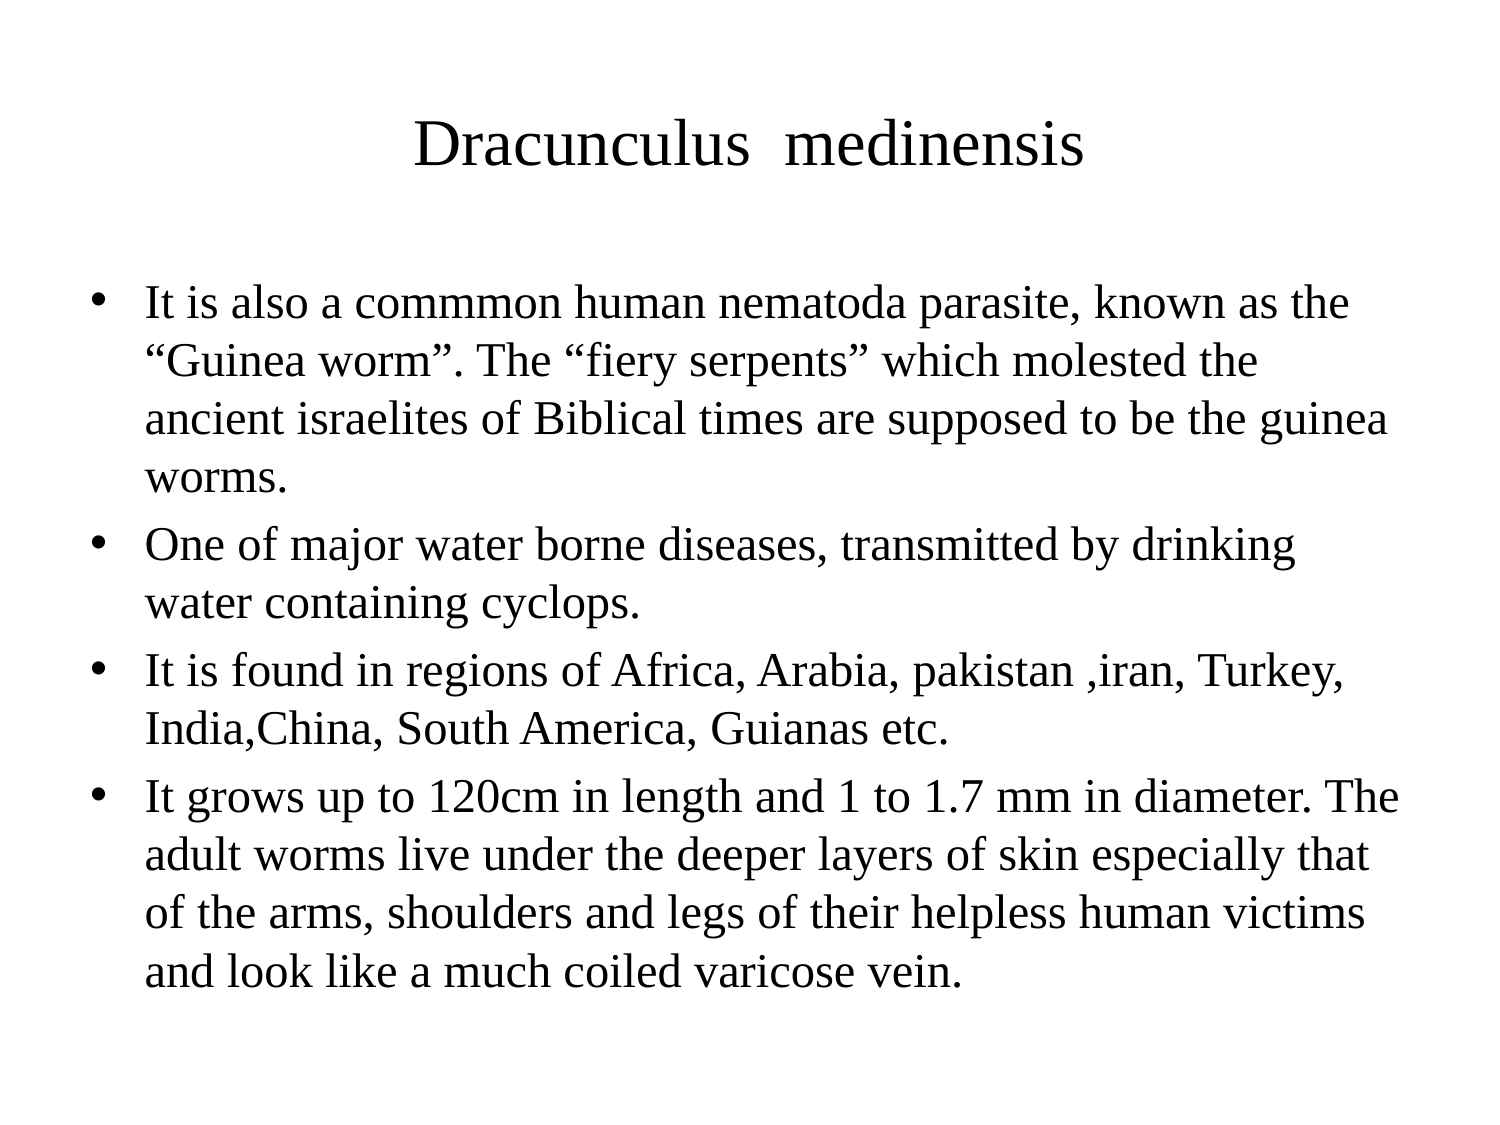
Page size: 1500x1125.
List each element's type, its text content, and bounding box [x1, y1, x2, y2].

title Dracunculus medinensis [75, 45, 1425, 233]
list It is also a commmon human nematoda parasite, known as the “Guinea worm”. The “fiery serpents” which molested the ancient israelites of Biblical times are supposed to be the guinea worms. One of major water borne diseases, transmitted by drinking water containing cyclops. It is found in regions of Africa, Arabia, pakistan ,iran, Turkey, India,China, South America, Guianas etc. It grows up to 120cm in length and 1 to 1.7 mm in diameter. The adult worms live under the deeper layers of skin especially that of the arms, shoulders and legs of their helpless human victims and look like a much coiled varicose vein. [75, 262, 1425, 1005]
